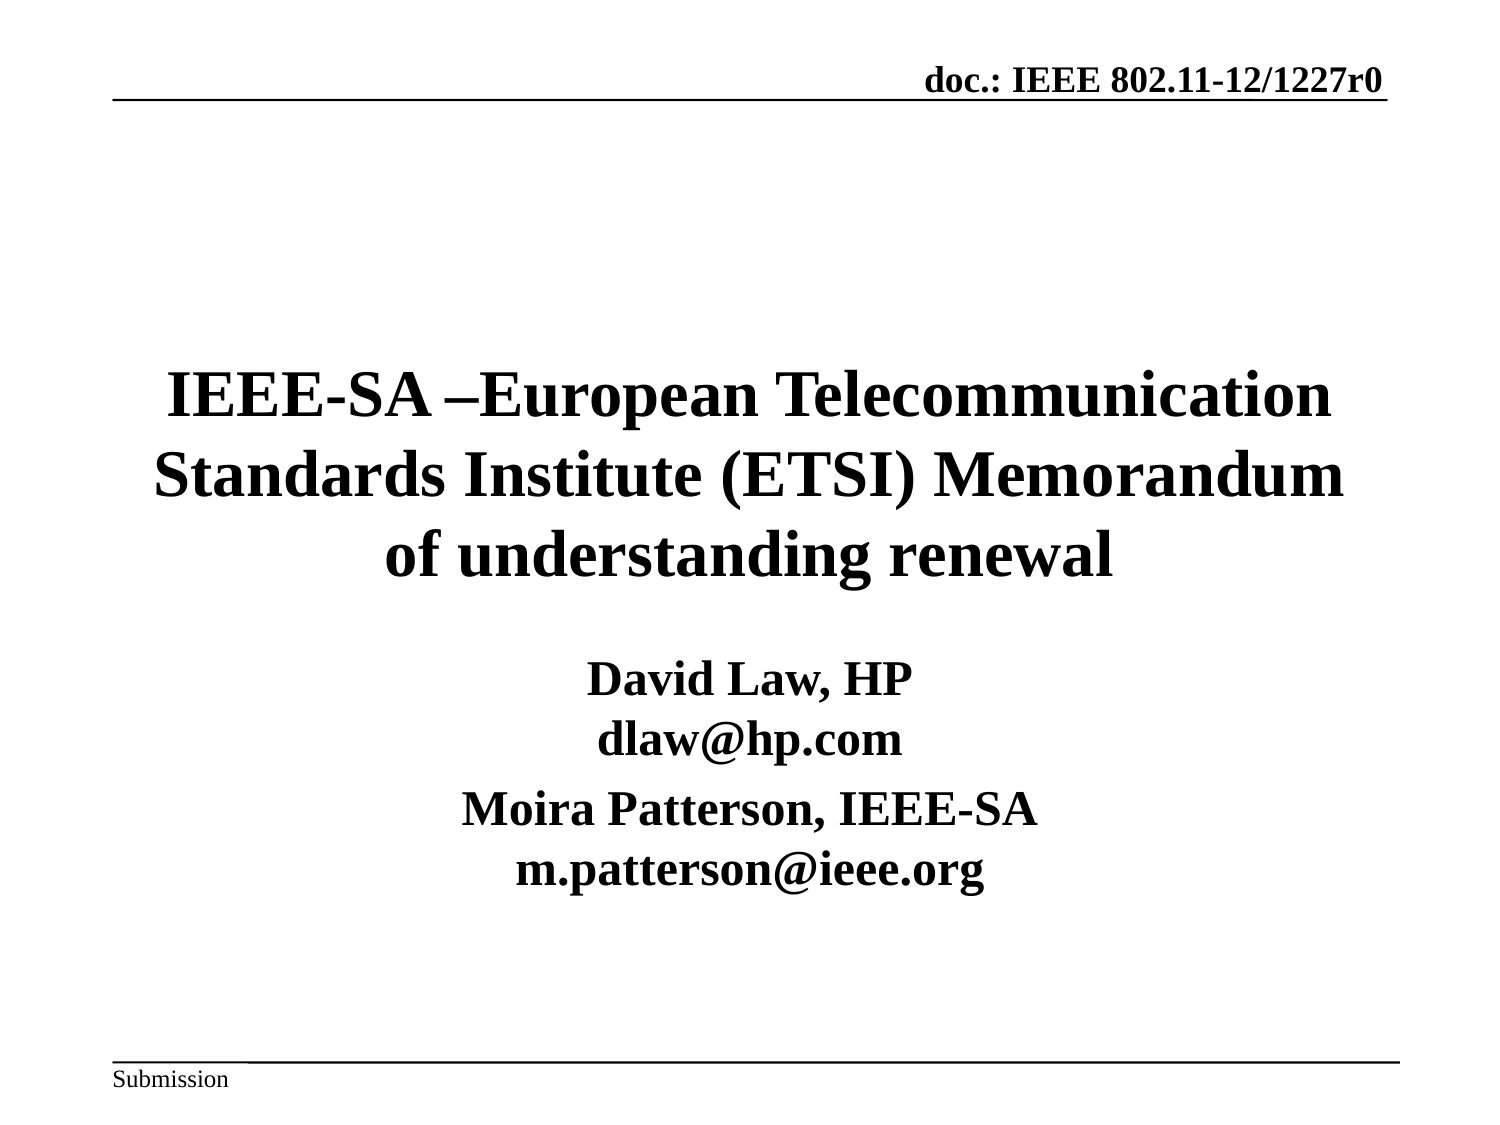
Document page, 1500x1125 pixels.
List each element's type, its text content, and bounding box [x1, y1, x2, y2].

title IEEE-SA –European Telecommunication Standards Institute (ETSI) Memorandum of understanding renewal [112, 349, 1388, 591]
subtitle David Law, HP dlaw@hp.com Moira Patterson, IEEE-SA m.patterson@ieee.org [225, 637, 1275, 925]
